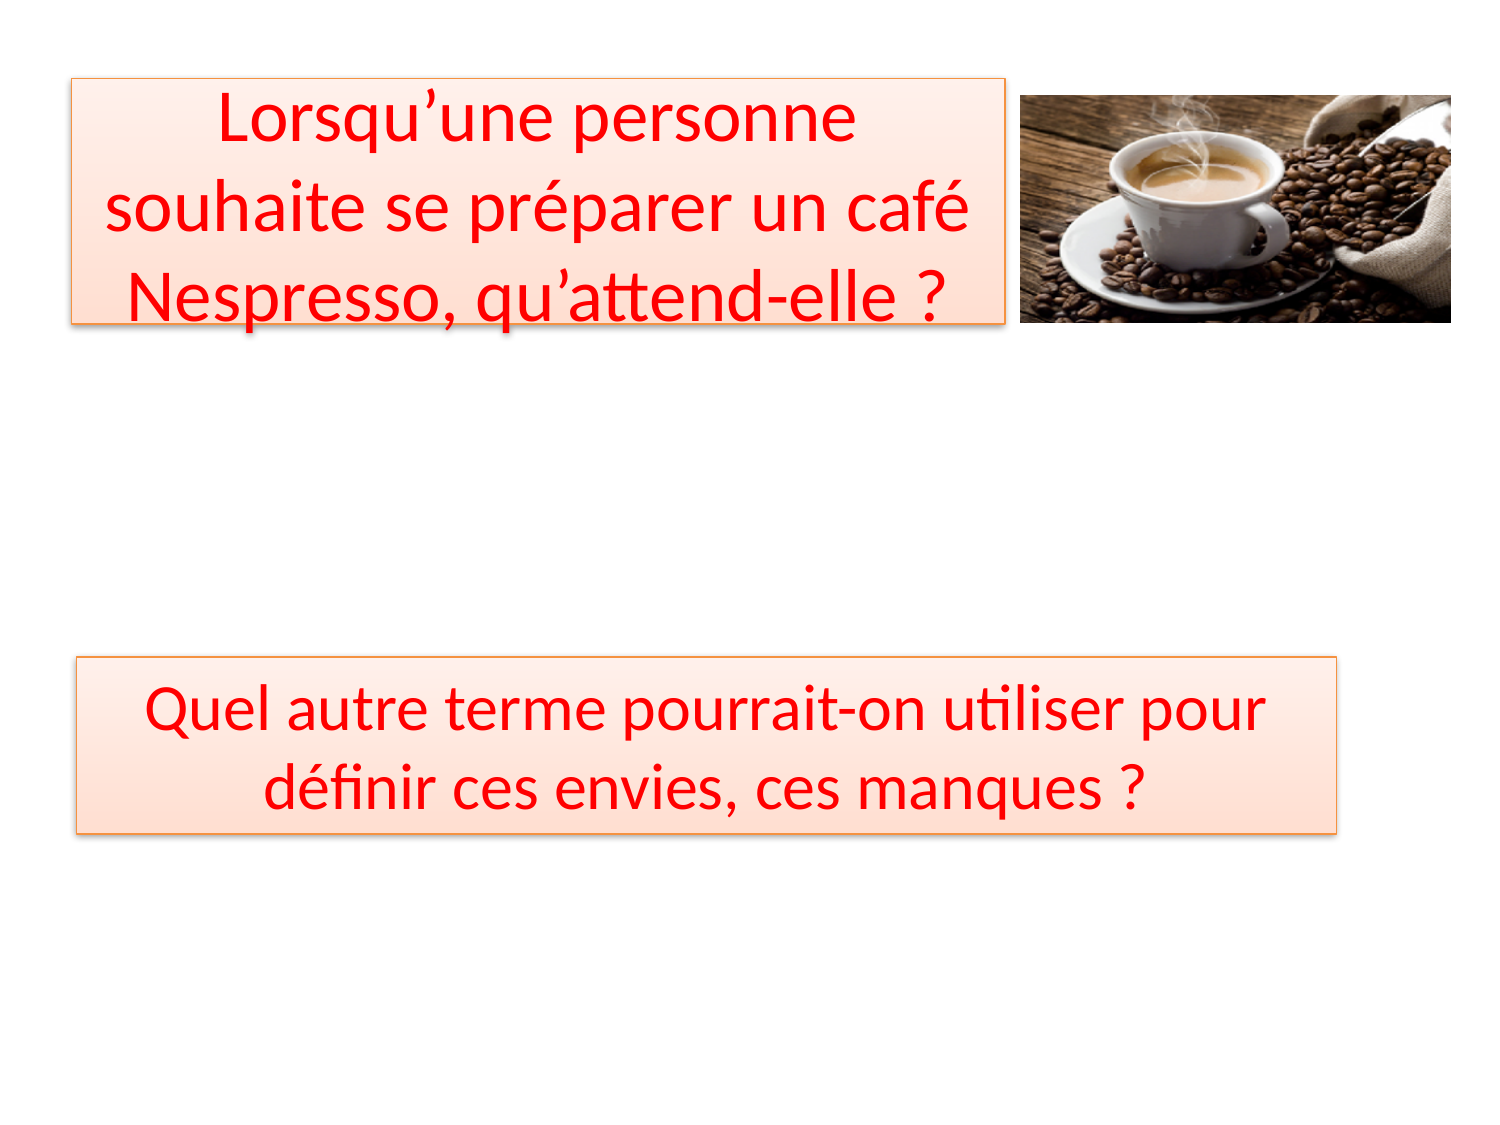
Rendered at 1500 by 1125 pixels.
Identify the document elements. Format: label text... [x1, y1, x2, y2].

text_box Quel autre terme pourrait-on utiliser pour définir ces envies, ces manques ? [76, 656, 1337, 835]
text_box Lorsqu’une personne souhaite se préparer un café Nespresso, qu’attend-elle ? [71, 78, 1006, 325]
picture [1020, 94, 1451, 324]
